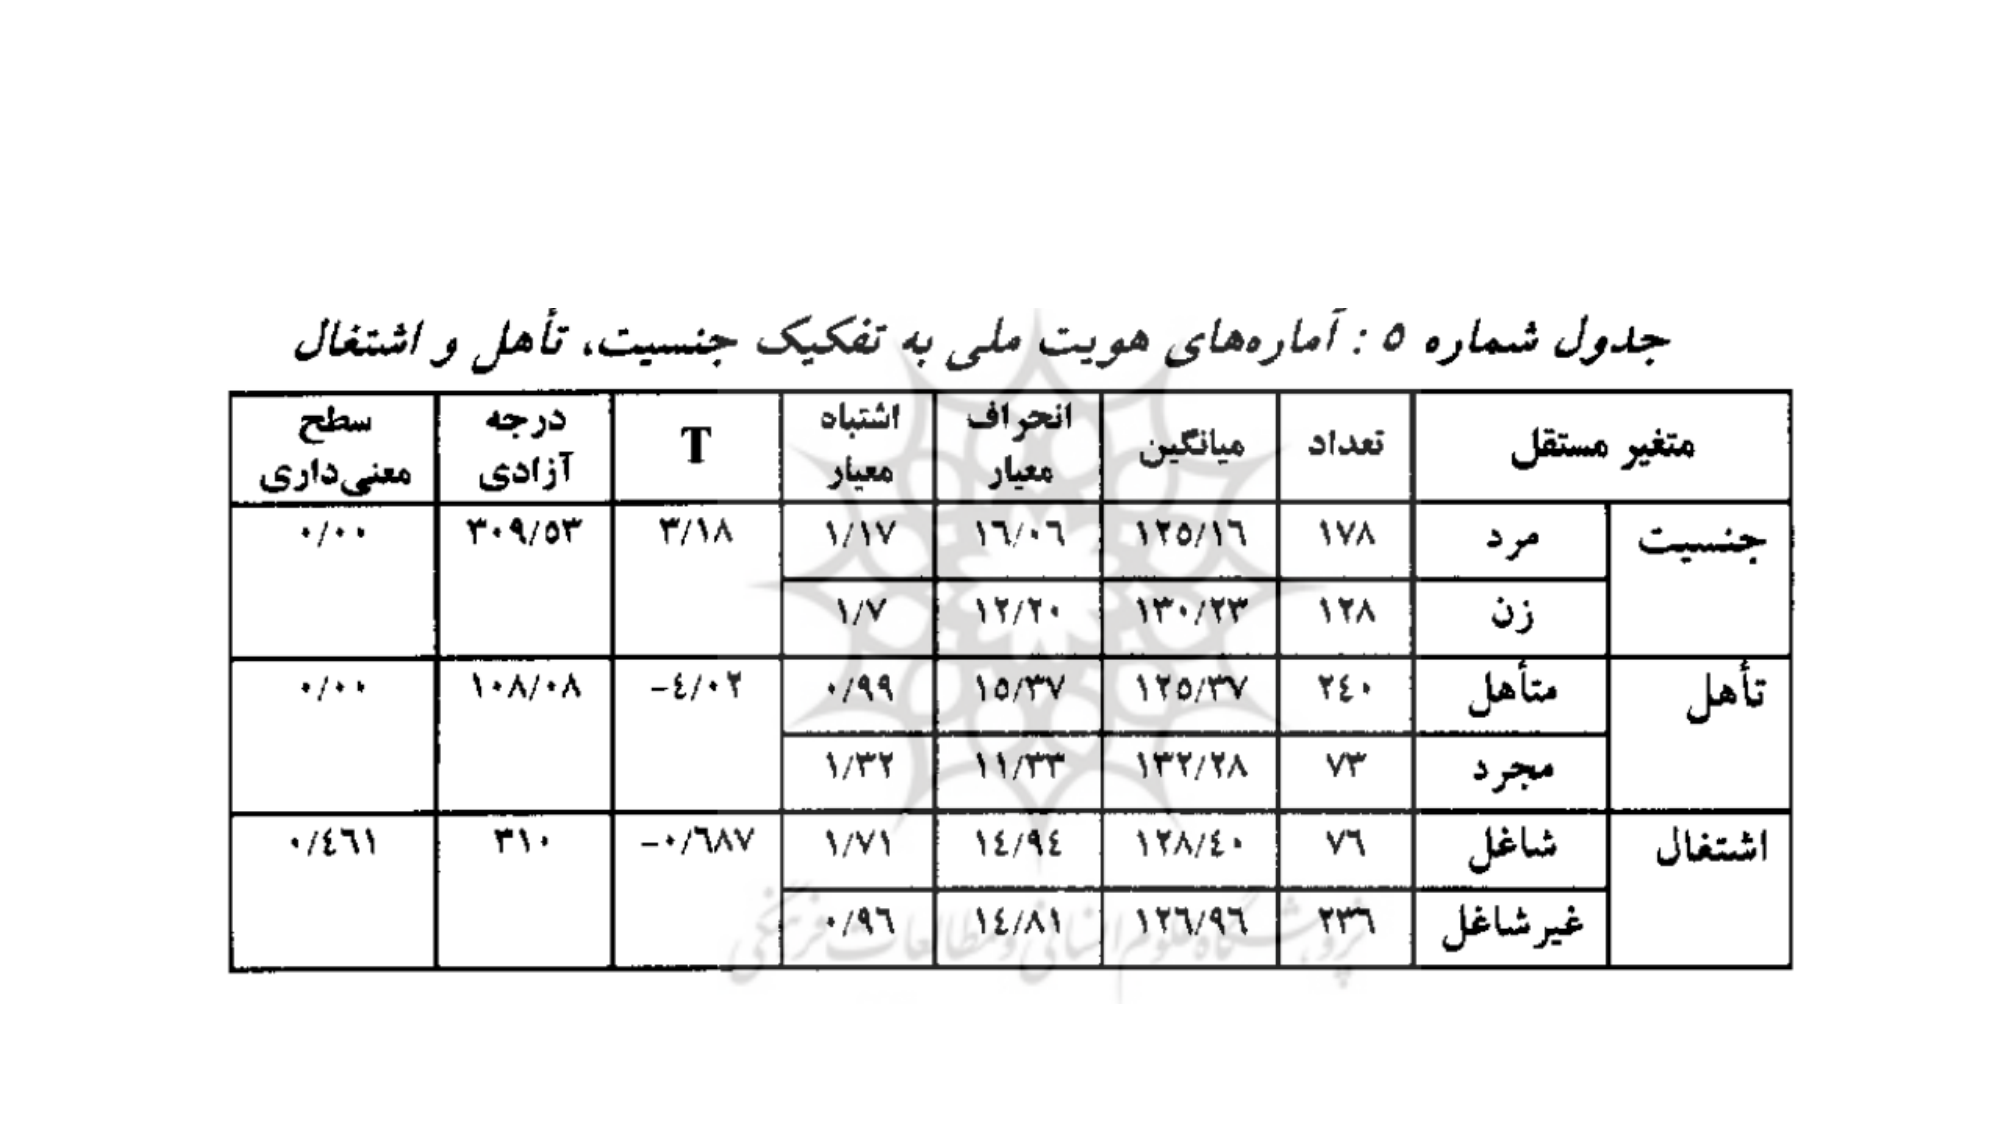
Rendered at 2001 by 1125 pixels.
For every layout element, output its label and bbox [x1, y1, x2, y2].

list [186, 308, 1814, 1004]
